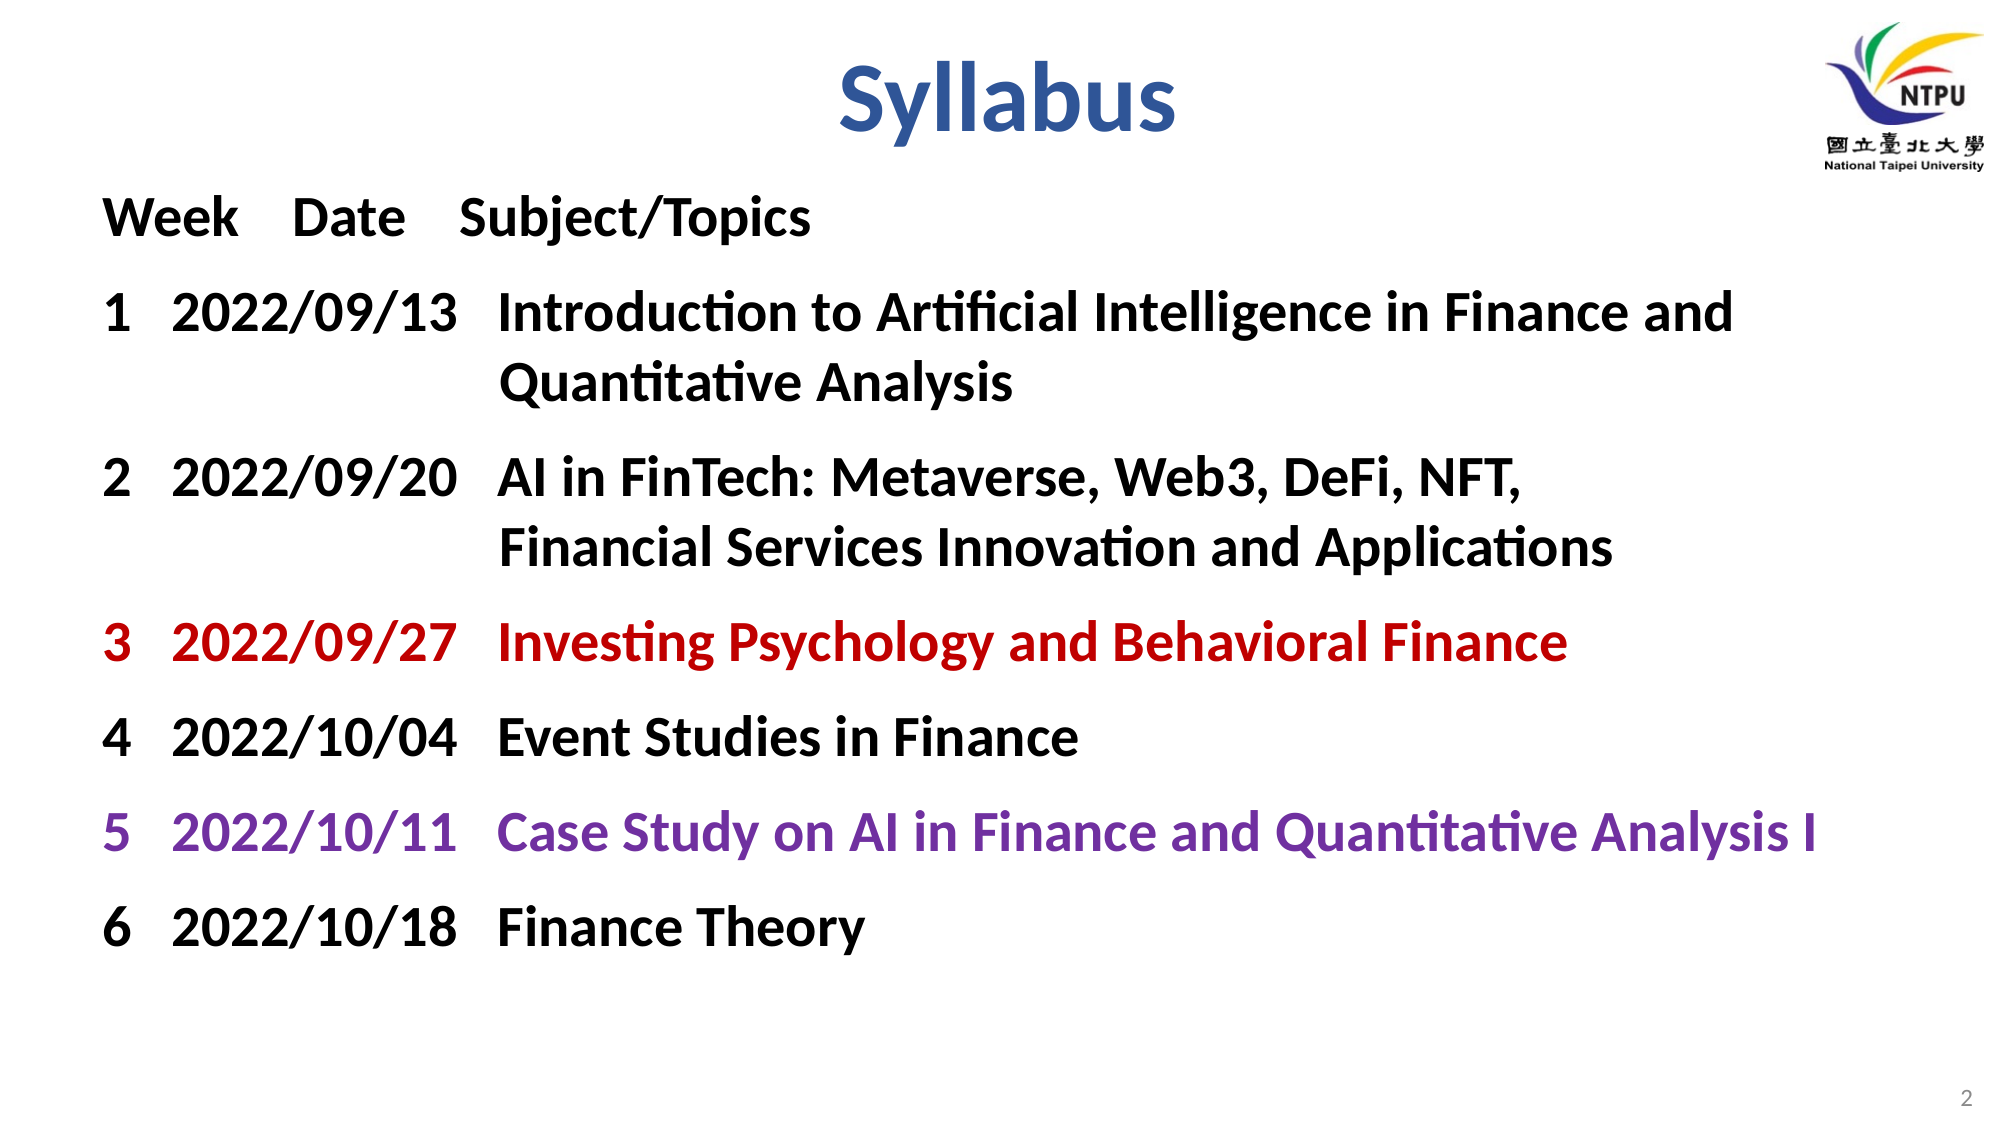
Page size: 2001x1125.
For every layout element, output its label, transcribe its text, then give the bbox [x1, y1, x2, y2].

title Syllabus [87, 17, 1929, 166]
picture [1825, 22, 1984, 125]
slide_number 2 [1830, 1076, 1989, 1116]
list Week Date Subject/Topics 1 2022/09/13 Introduction to Artificial Intelligence in Finance and Quantitative Analysis 2 2022/09/20 AI in FinTech: Metaverse, Web3, DeFi, NFT, Financial Services Innovation and Applications 3 2022/09/27 Investing Psychology and Behavioral Finance 4 2022/10/04 Event Studies in Finance 5 2022/10/11 Case Study on AI in Finance and Quantitative Analysis I 6 2022/10/18 Finance Theory [87, 170, 1929, 1103]
picture [1825, 132, 1984, 172]
